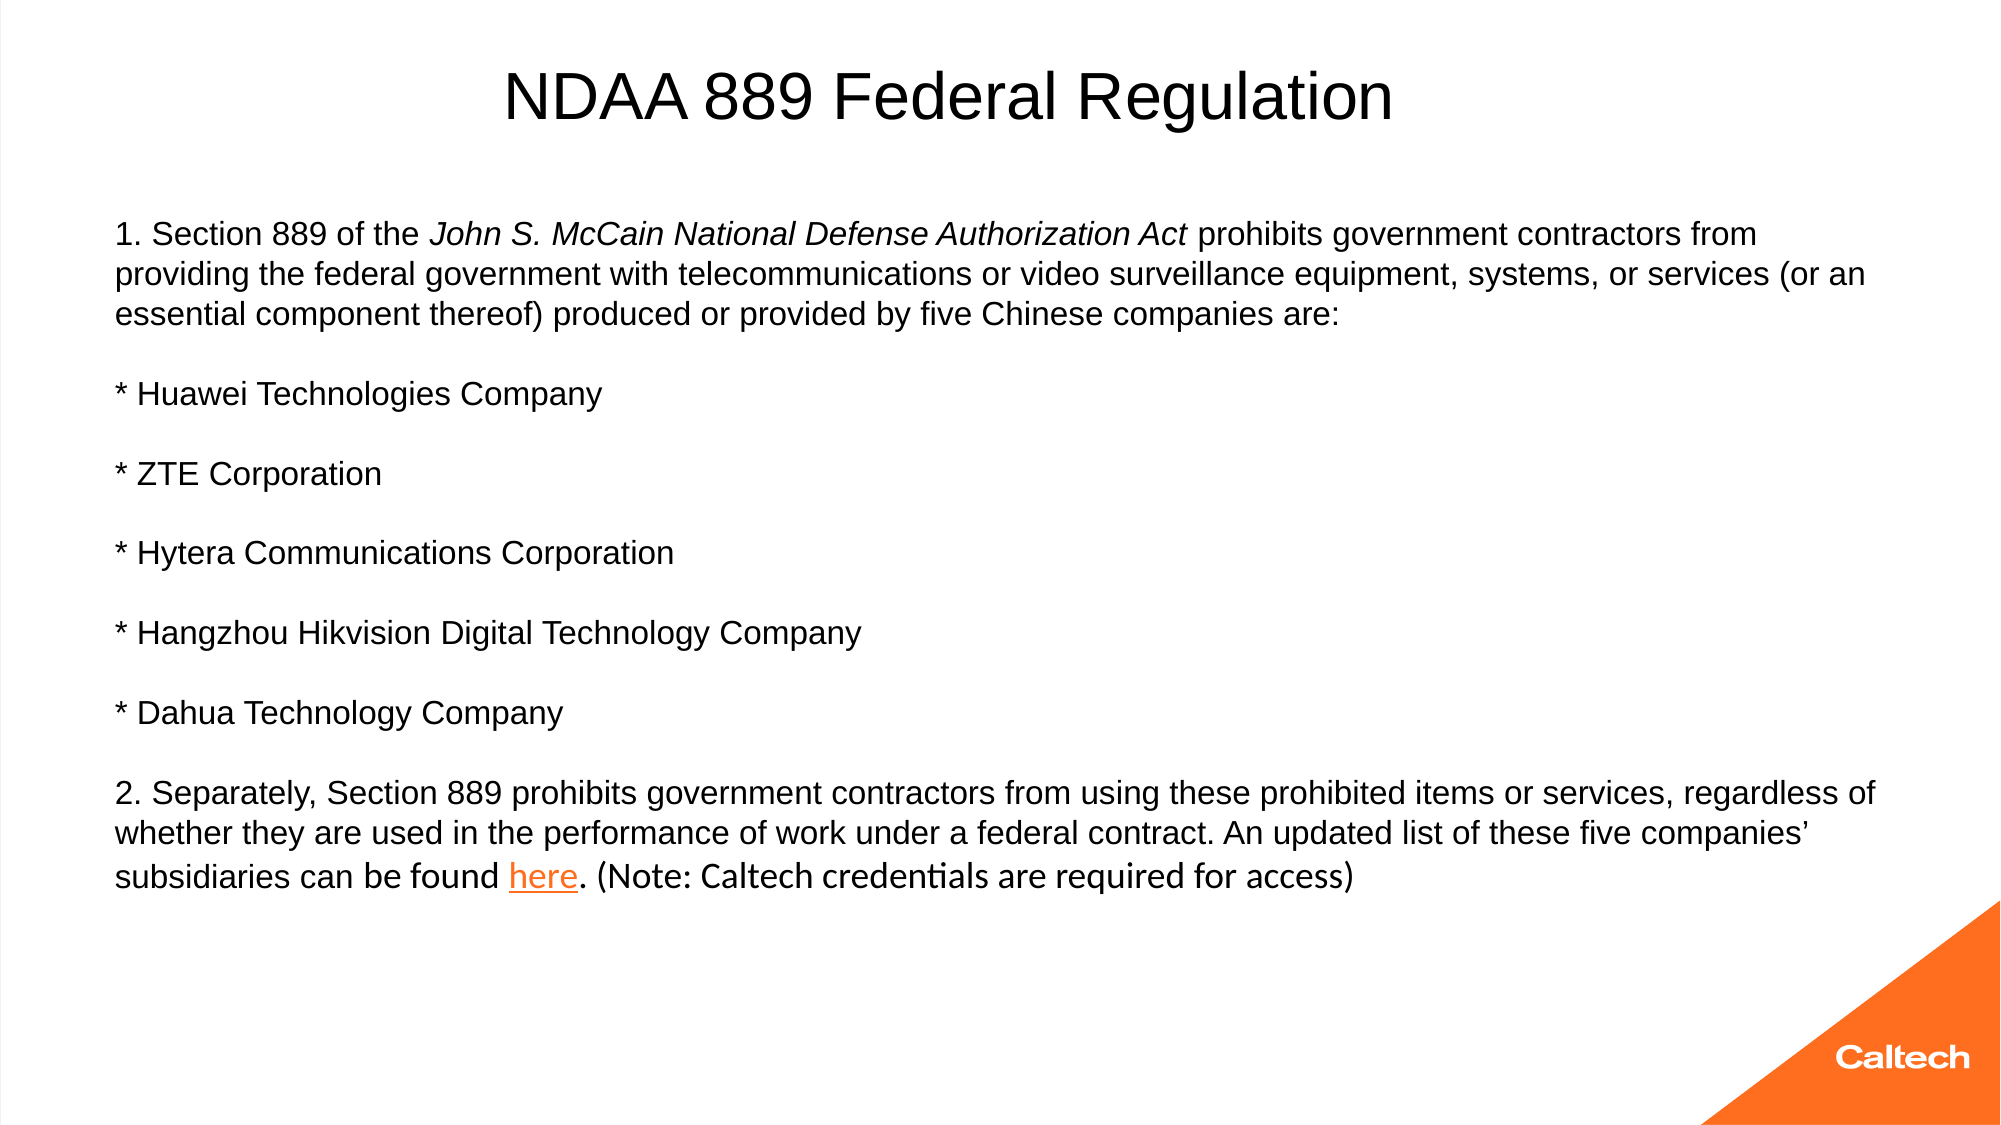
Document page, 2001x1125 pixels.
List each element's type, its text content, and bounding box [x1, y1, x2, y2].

title NDAA 889 Federal Regulation 1. Section 889 of the John S. McCain National Defense Authorization Act prohibits government contractors from providing the federal government with telecommunications or video surveillance equipment, systems, or services (or an essential component thereof) produced or provided by five Chinese companies are: * Huawei Technologies Company * ZTE Corporation * Hytera Communications Corporation * Hangzhou Hikvision Digital Technology Company * Dahua Technology Company 2. Separately, Section 889 prohibits government contractors from using these prohibited items or services, regardless of whether they are used in the performance of work under a federal contract. An updated list of these five companies’ subsidiaries can be found here. (Note: Caltech credentials are required for access) [99, 45, 1900, 144]
picture [0, 0, 2001, 1125]
